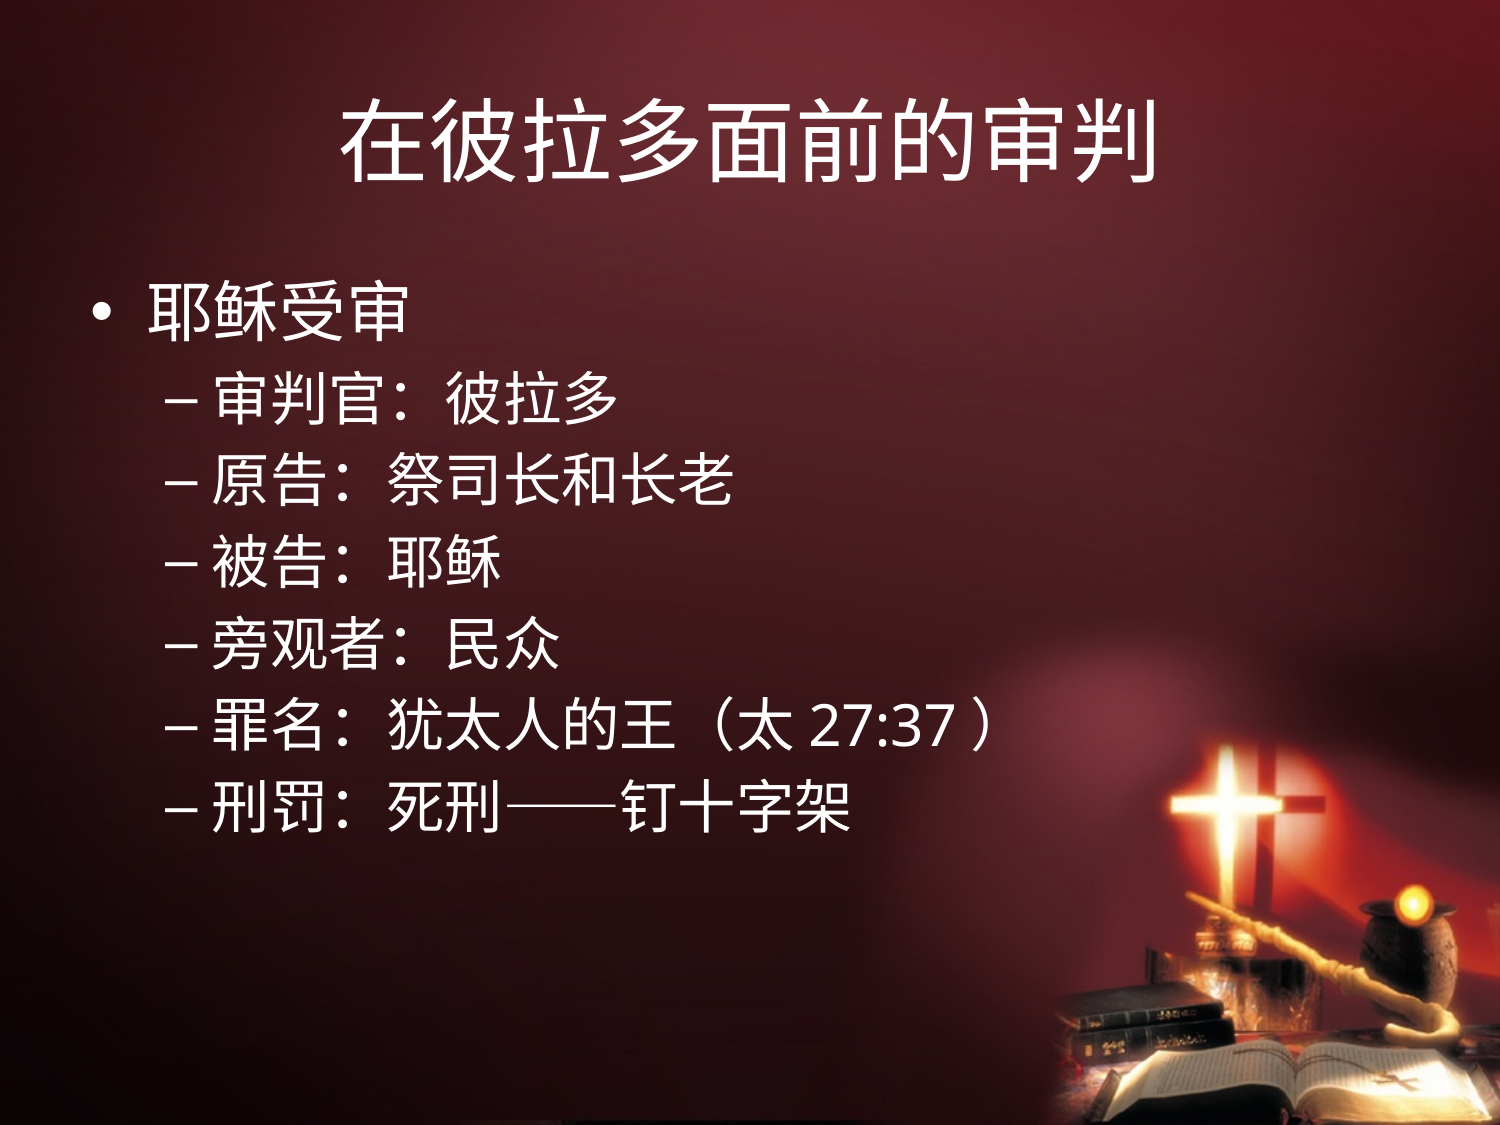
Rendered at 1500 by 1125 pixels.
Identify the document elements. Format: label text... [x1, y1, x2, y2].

list 耶稣受审 审判官：彼拉多 原告：祭司长和长老 被告：耶稣 旁观者：民众 罪名：犹太人的王（太27:37） 刑罚：死刑——钉十字架 [75, 262, 1425, 1005]
picture [0, 0, 1500, 1125]
title 在彼拉多面前的审判 [75, 45, 1425, 233]
